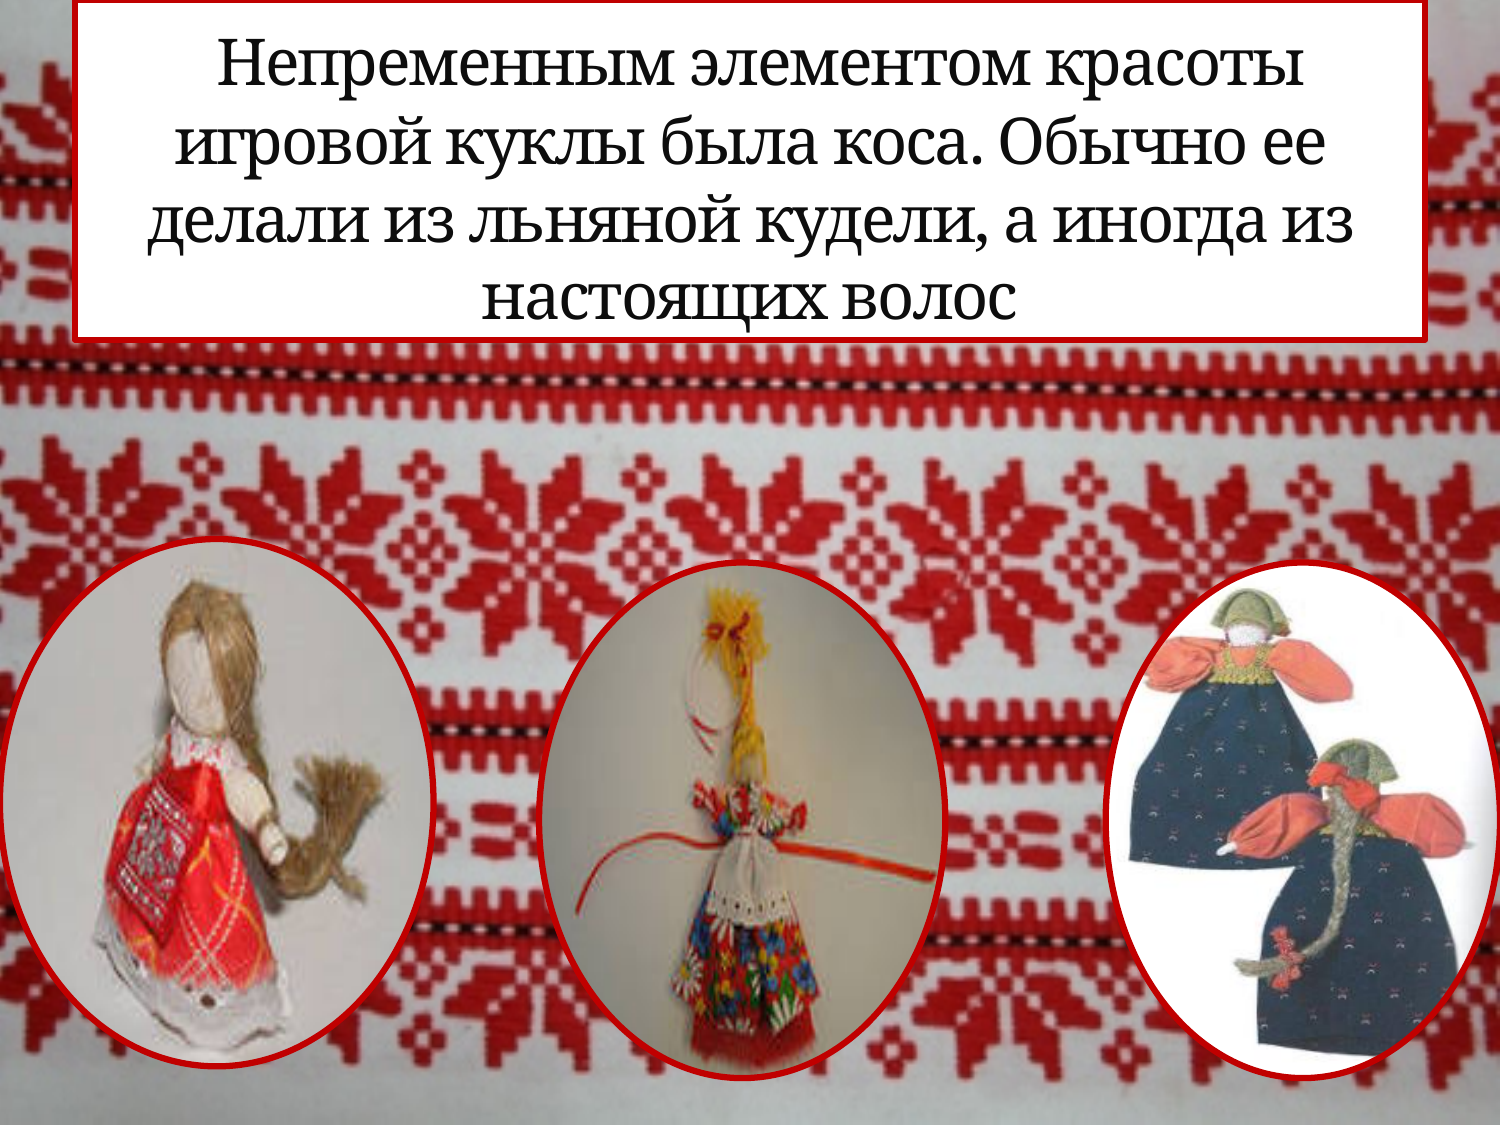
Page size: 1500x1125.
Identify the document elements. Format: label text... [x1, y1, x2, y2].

title Непременным элементом красоты игровой куклы была коса. Обычно ее делали из льняной кудели, а иногда из настоящих волос [74, 0, 1425, 340]
picture [0, 0, 1500, 1125]
